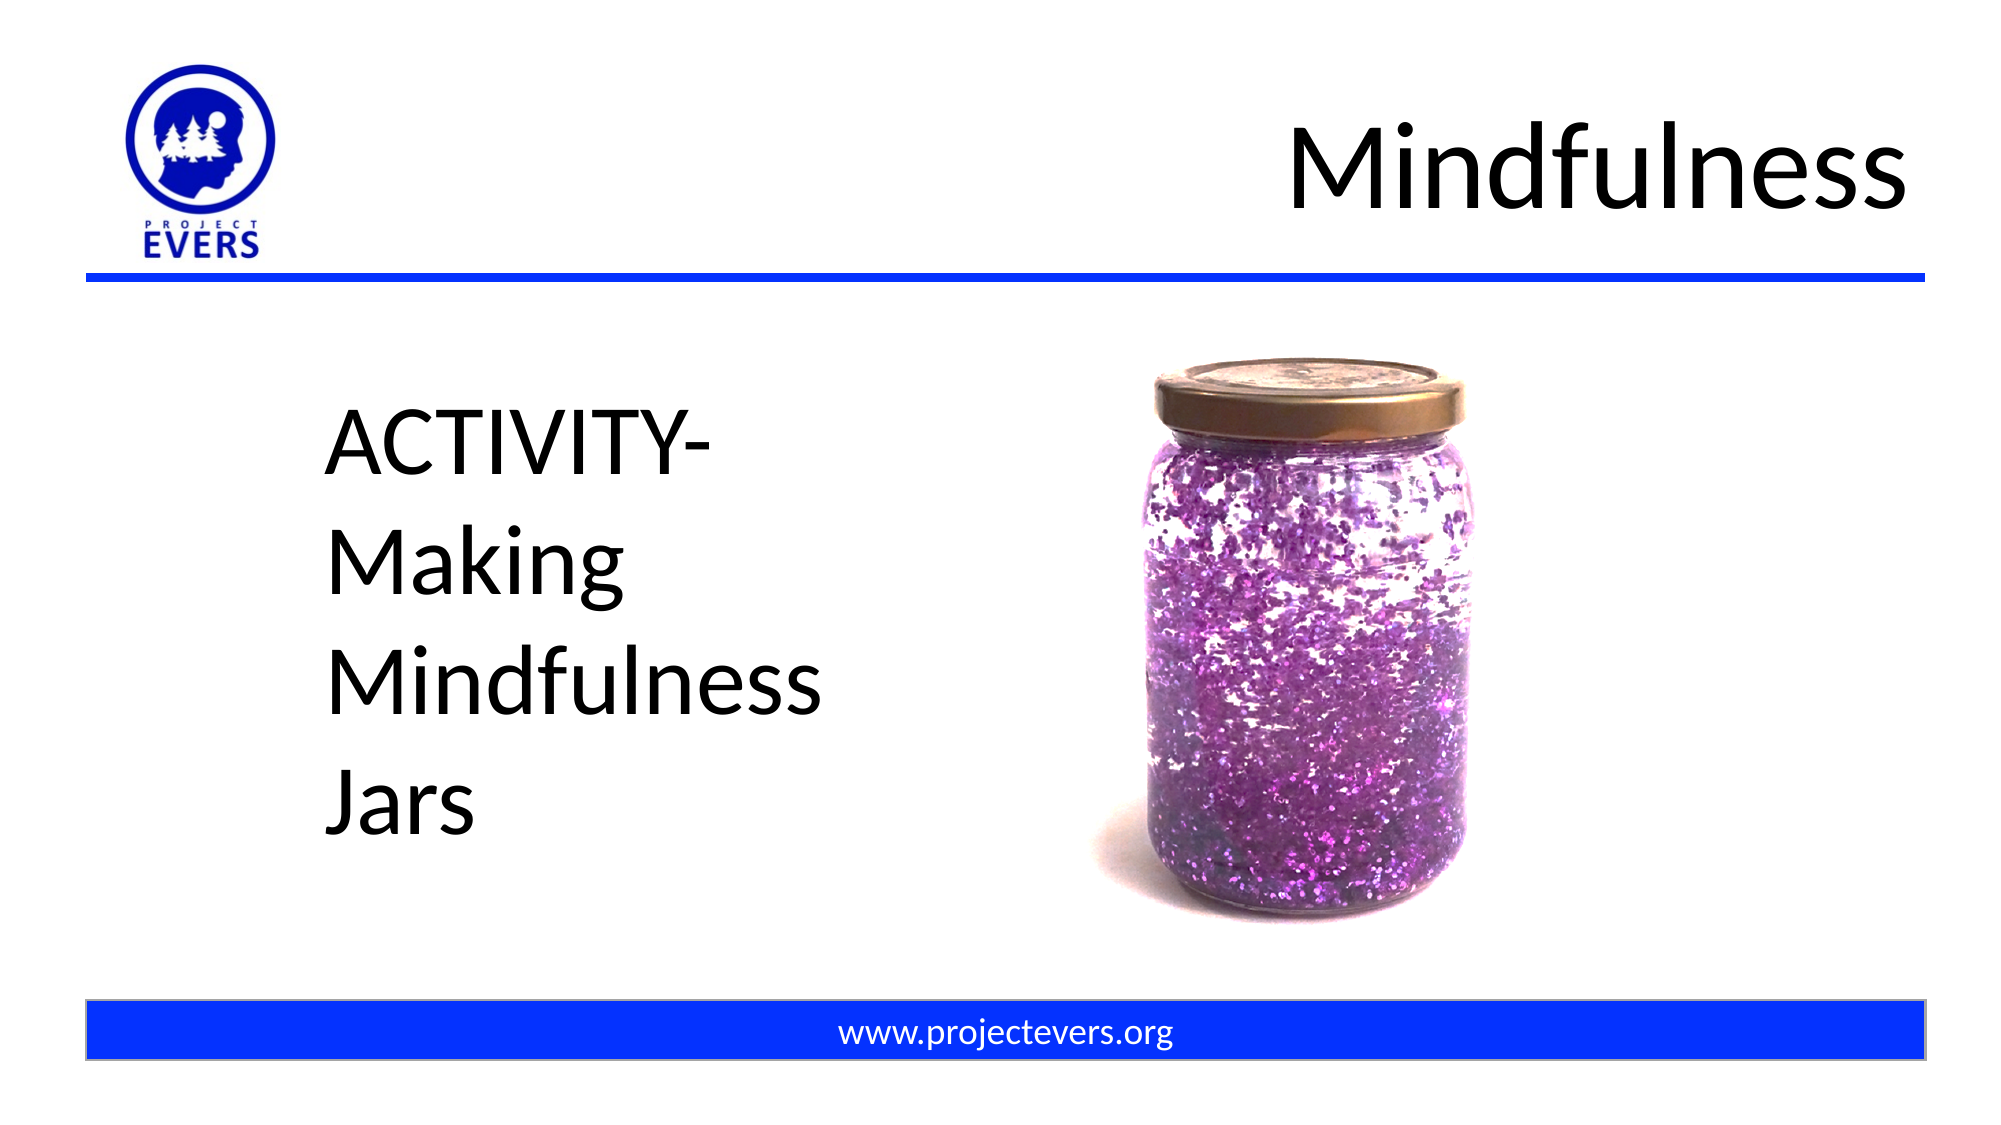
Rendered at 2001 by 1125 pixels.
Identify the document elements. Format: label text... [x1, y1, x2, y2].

title Mindfulness [137, 59, 1926, 276]
text_box www.projectevers.org [86, 999, 1926, 1060]
picture [1005, 327, 1627, 948]
picture [119, 62, 286, 263]
text_box ACTIVITY- Making Mindfulness Jars [309, 366, 841, 862]
